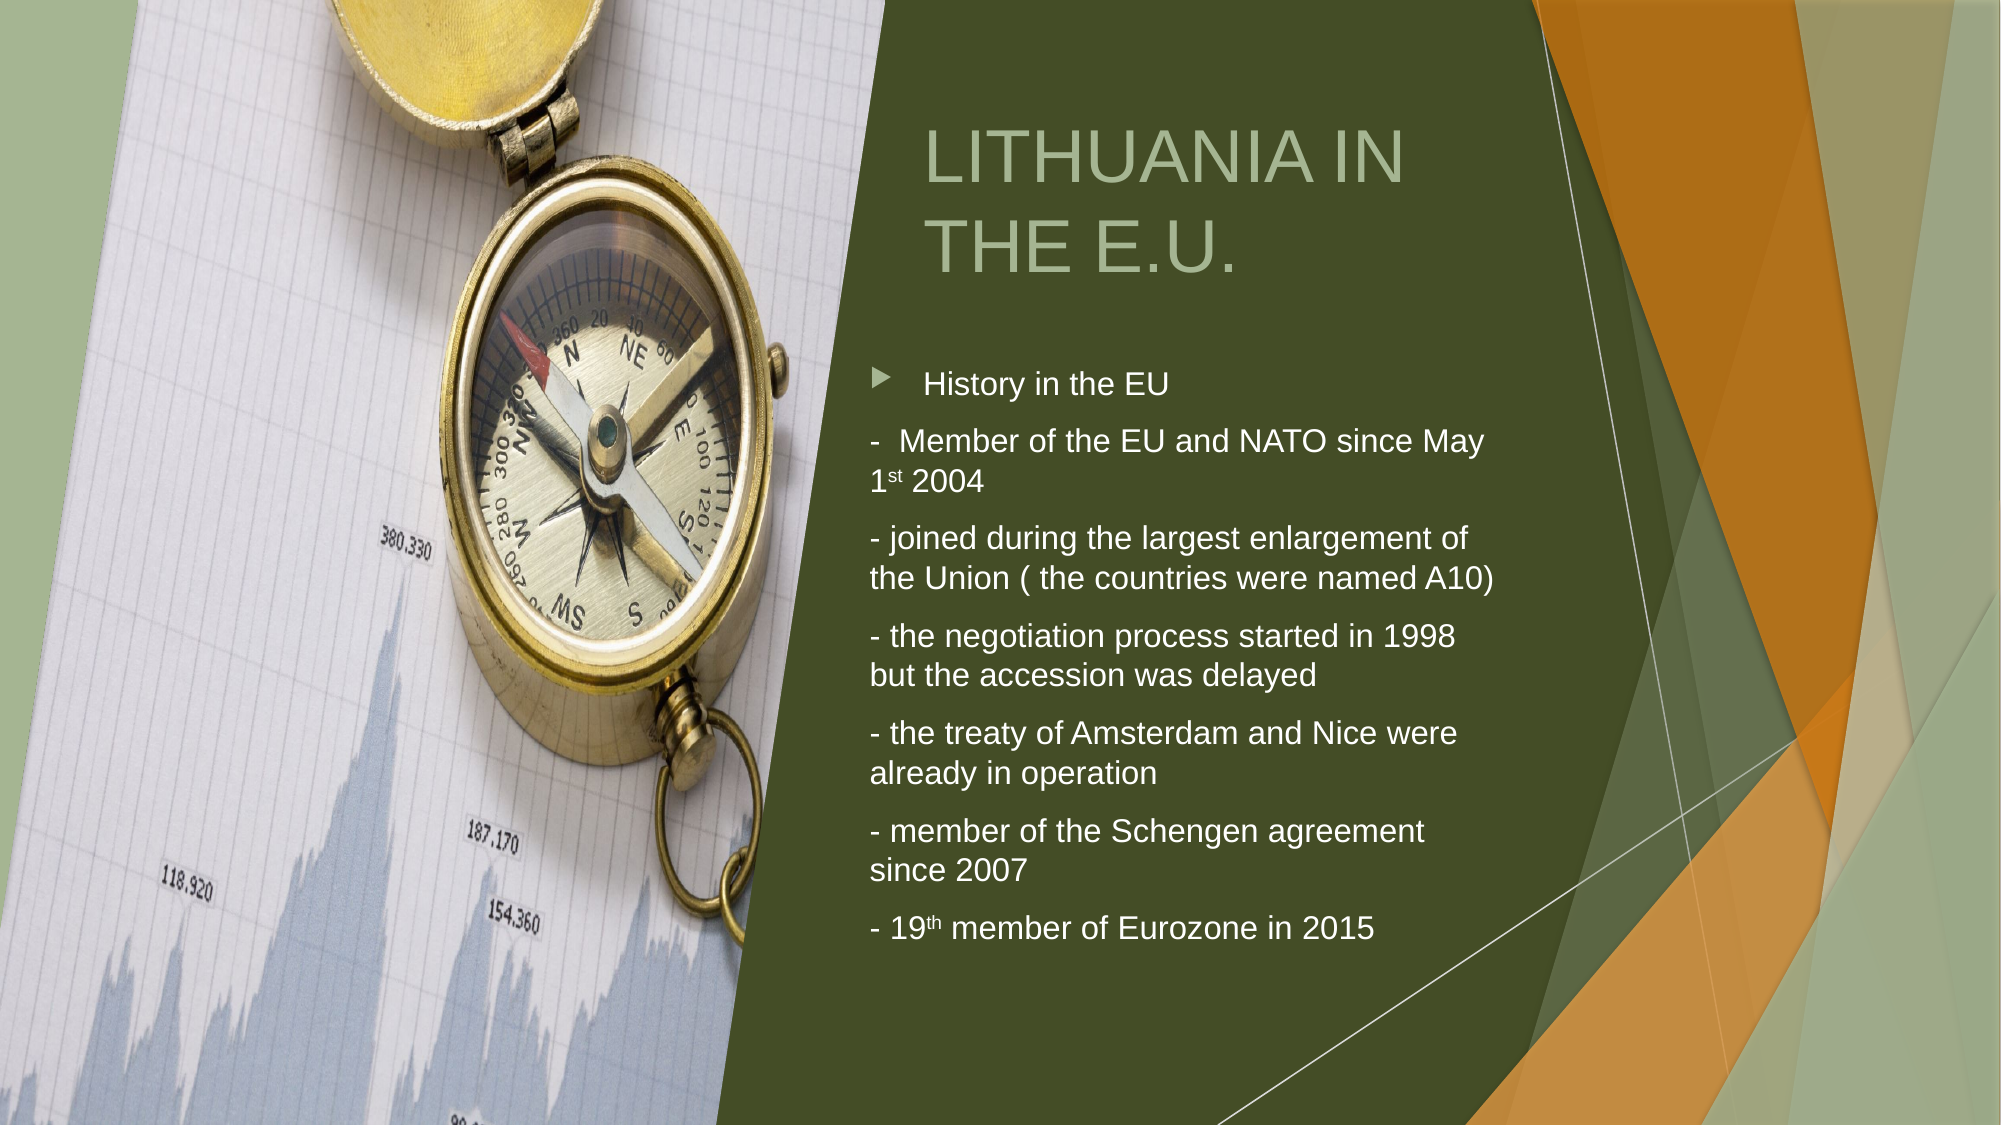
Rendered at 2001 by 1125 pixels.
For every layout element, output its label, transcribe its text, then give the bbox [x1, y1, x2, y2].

picture [0, 0, 886, 1125]
title LITHUANIA IN THE E.U. [908, 99, 1522, 317]
list History in the EU - Member of the EU and NATO since May 1st 2004 - joined during the largest enlargement of the Union ( the countries were named A10) - the negotiation process started in 1998 but the accession was delayed - the treaty of Amsterdam and Nice were already in operation - member of the Schengen agreement since 2007 - 19th member of Eurozone in 2015 [890, 354, 1522, 992]
